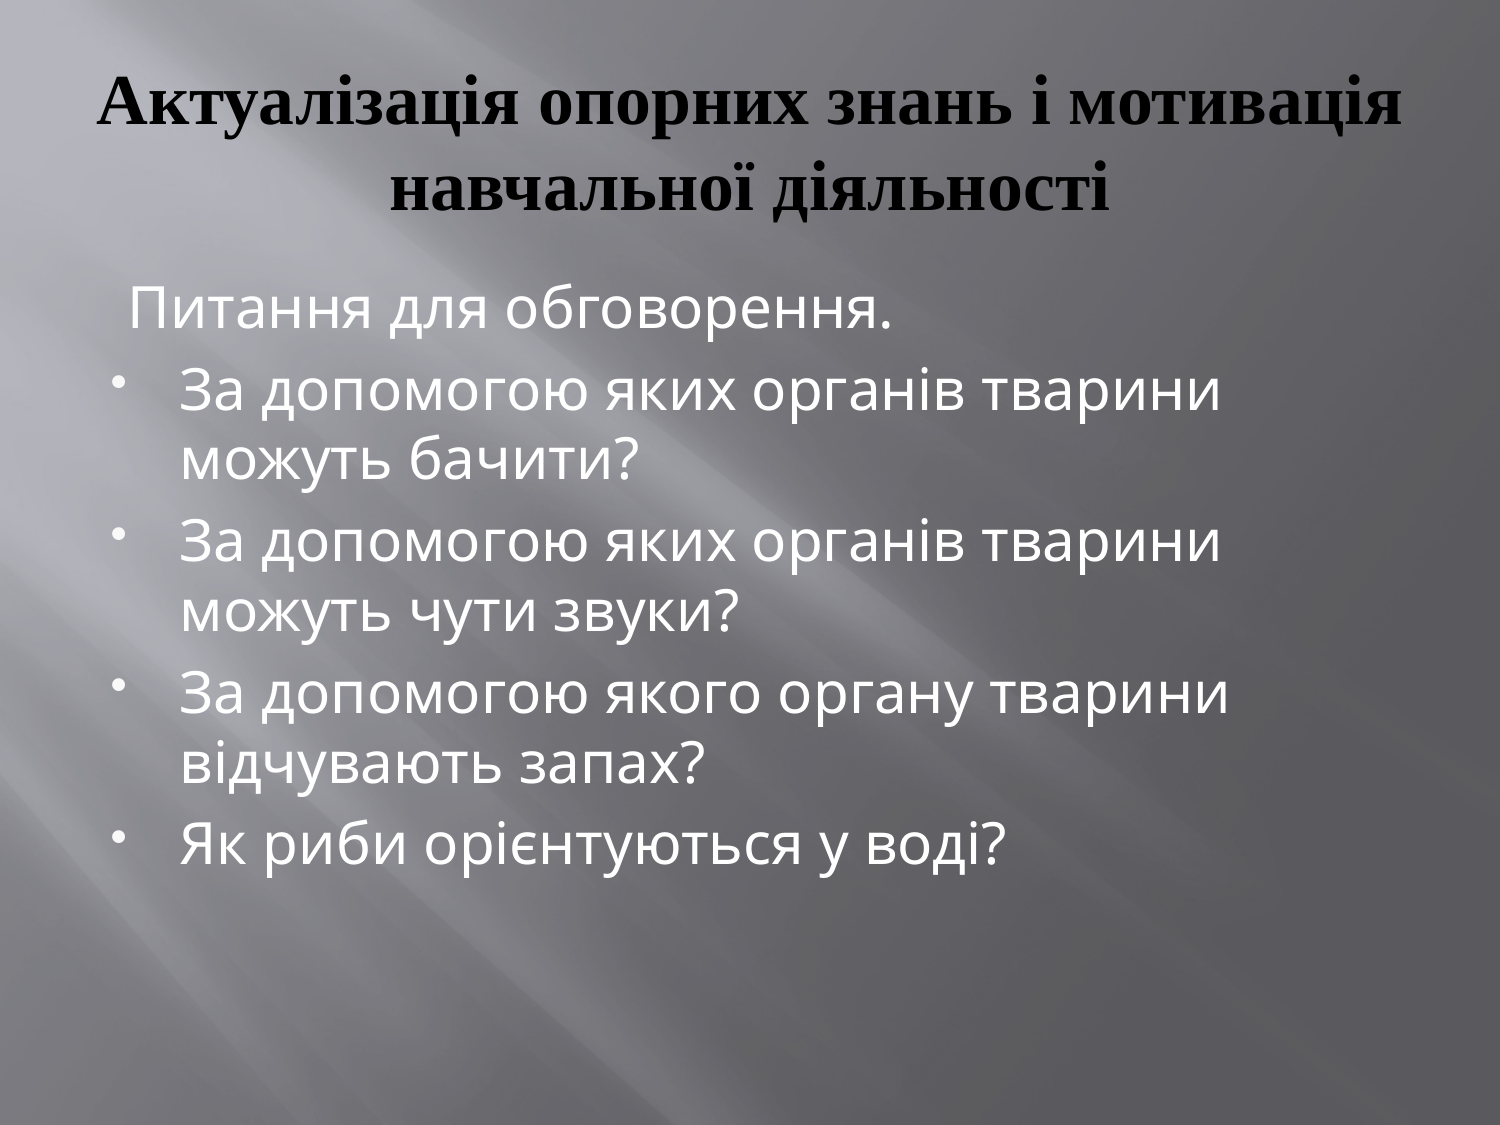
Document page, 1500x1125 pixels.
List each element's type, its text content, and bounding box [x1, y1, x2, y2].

list Питання для обговорення. За допомогою яких органів тварини можуть бачити? За допомогою яких органів тварини можуть чути звуки? За допомогою якого органу тварини відчувають запах? Як риби орієнтуються у воді? [75, 262, 1425, 1035]
title Актуалізація опорних знань і мотивація навчальної діяльності [75, 45, 1425, 233]
